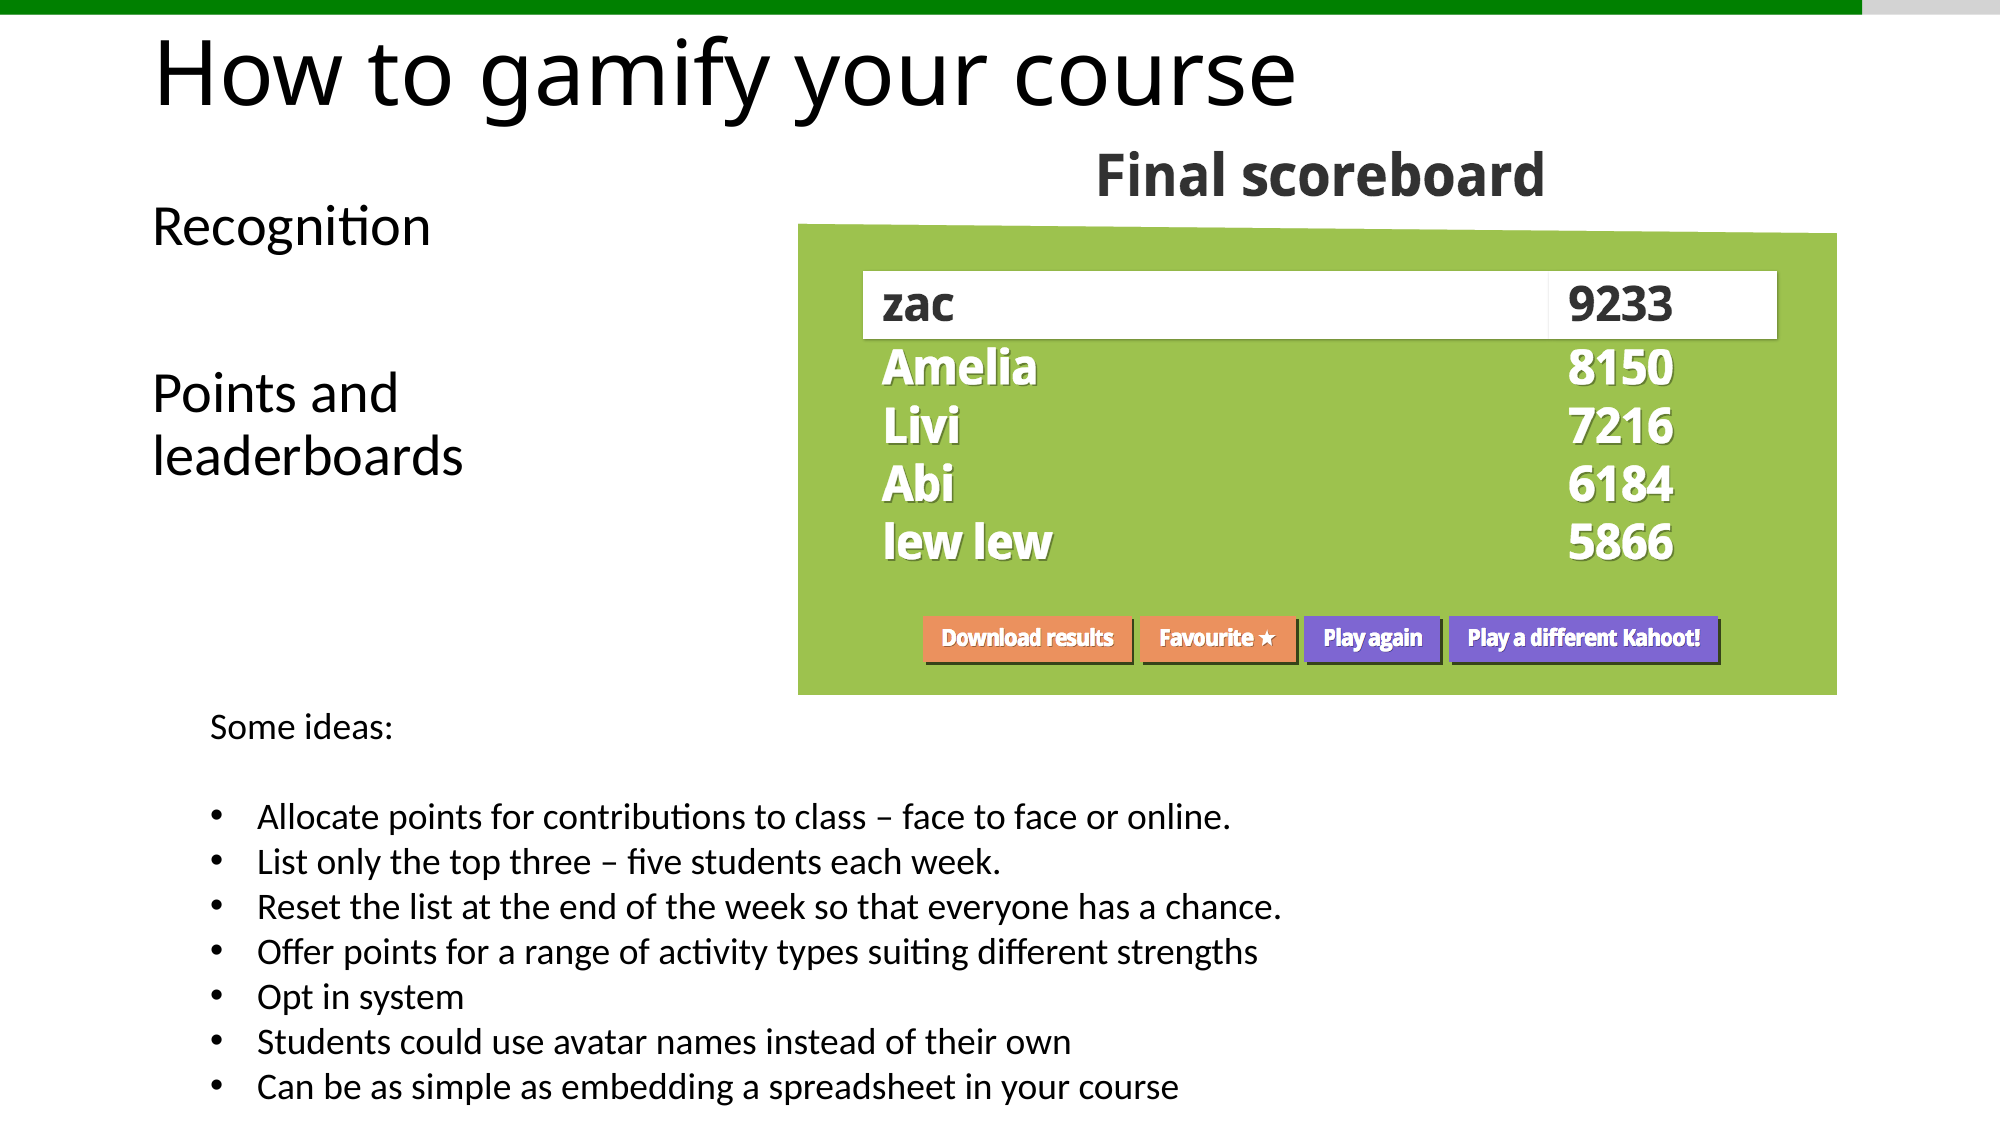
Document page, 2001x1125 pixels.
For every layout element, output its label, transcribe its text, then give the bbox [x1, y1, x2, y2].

text_box [1863, 0, 2000, 16]
text_box [0, 0, 1863, 16]
list Recognition Points and leaderboards [137, 187, 494, 902]
picture [798, 142, 1838, 695]
text_box Some ideas: Allocate points for contributions to class – face to face or online. List only the top three – five students each week. Reset the list at the end of the week so that everyone has a chance. Offer points for a range of activity types suiting different strengths Opt in system Students could use avatar names instead of their own Can be as simple as embedding a spreadsheet in your course [195, 694, 1299, 1125]
title How to gamify your course [137, 19, 1863, 133]
